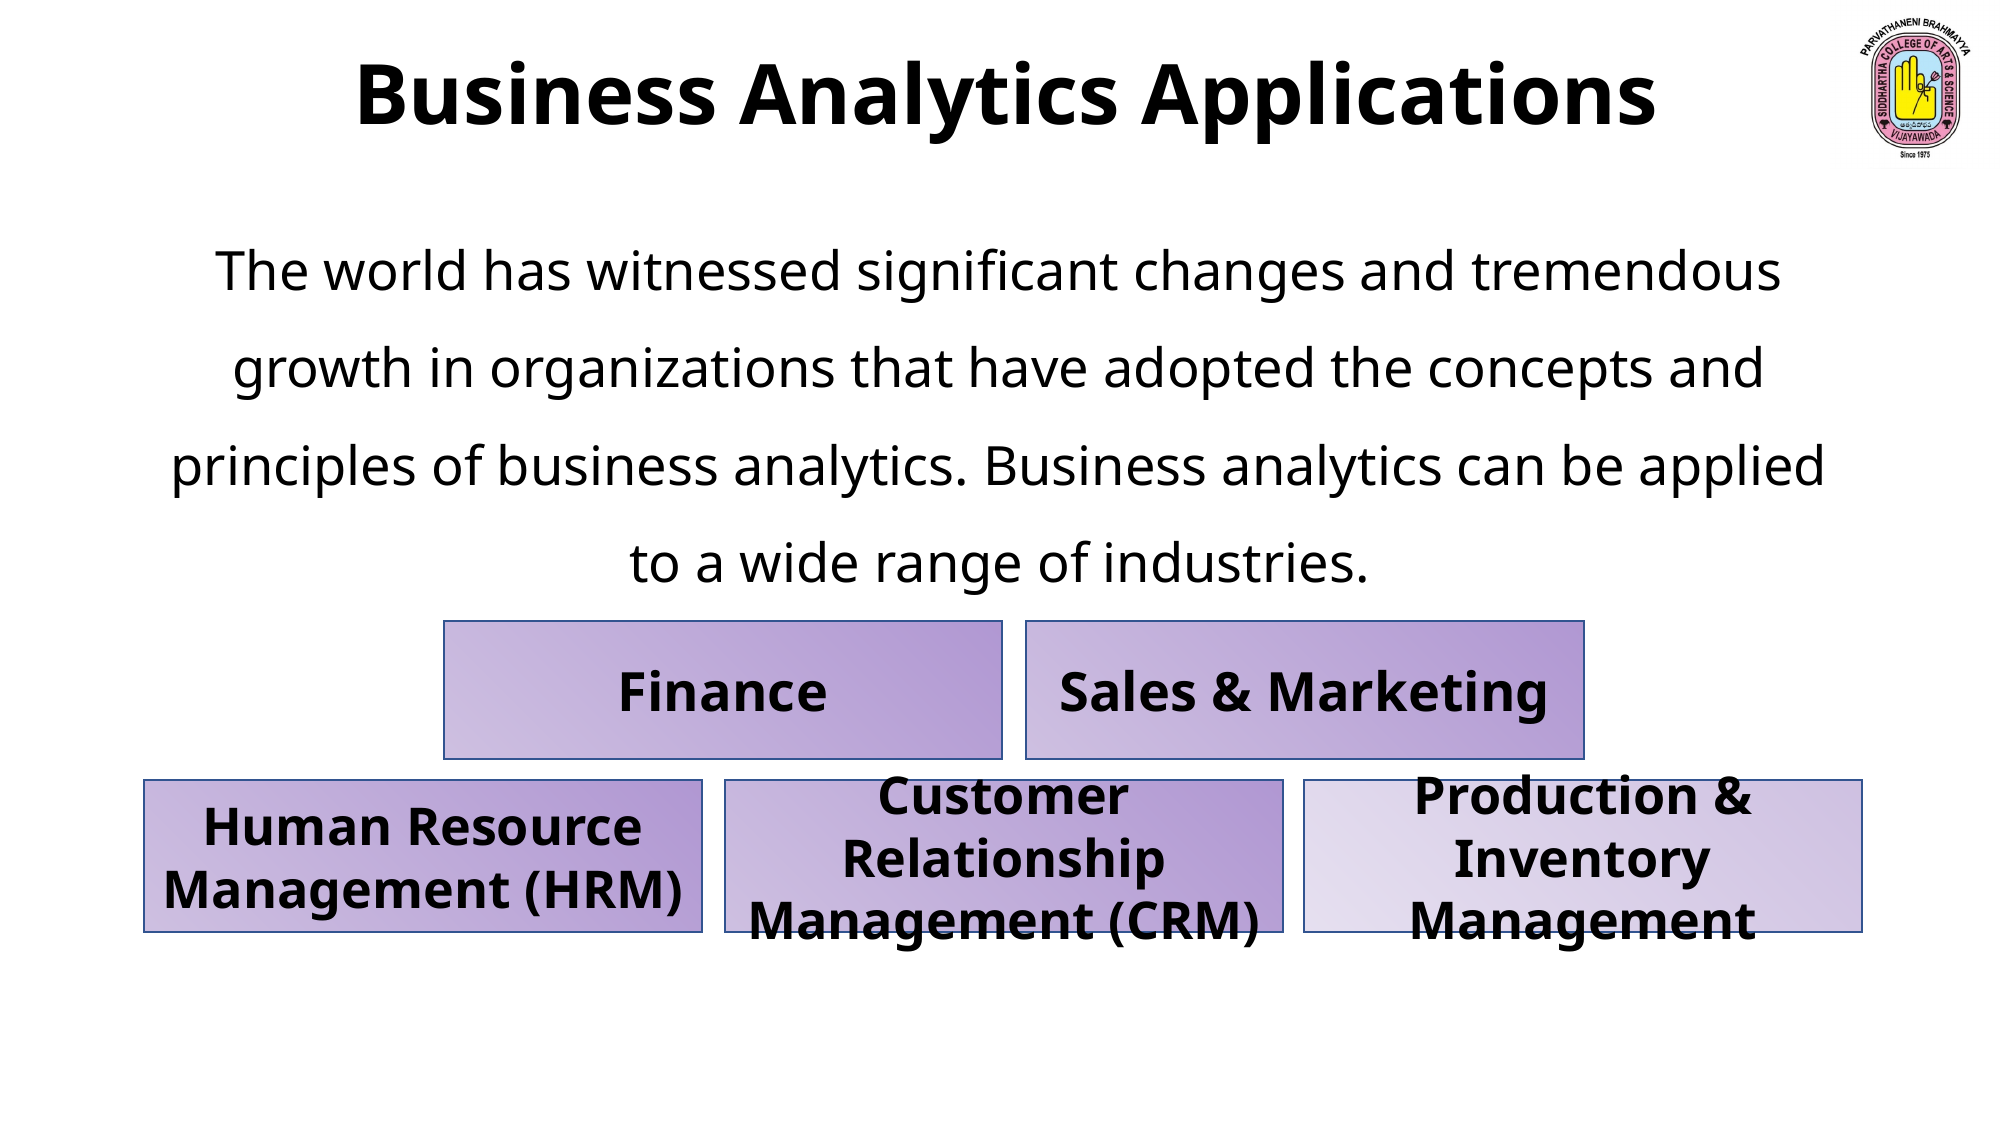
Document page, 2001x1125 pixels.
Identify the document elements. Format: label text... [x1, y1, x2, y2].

text_box Customer Relationship Management (CRM) [724, 779, 1284, 933]
text_box The world has witnessed significant changes and tremendous growth in organizations that have adopted the concepts and principles of business analytics. Business analytics can be applied to a wide range of industries. [137, 196, 1863, 601]
text_box Sales & Marketing [1025, 620, 1585, 760]
picture [1830, 0, 2000, 169]
text_box Production & Inventory Management [1303, 779, 1863, 933]
text_box Human Resource Management (HRM) [143, 779, 703, 933]
text_box Finance [443, 620, 1003, 760]
text_box Business Analytics Applications [143, 33, 1869, 149]
